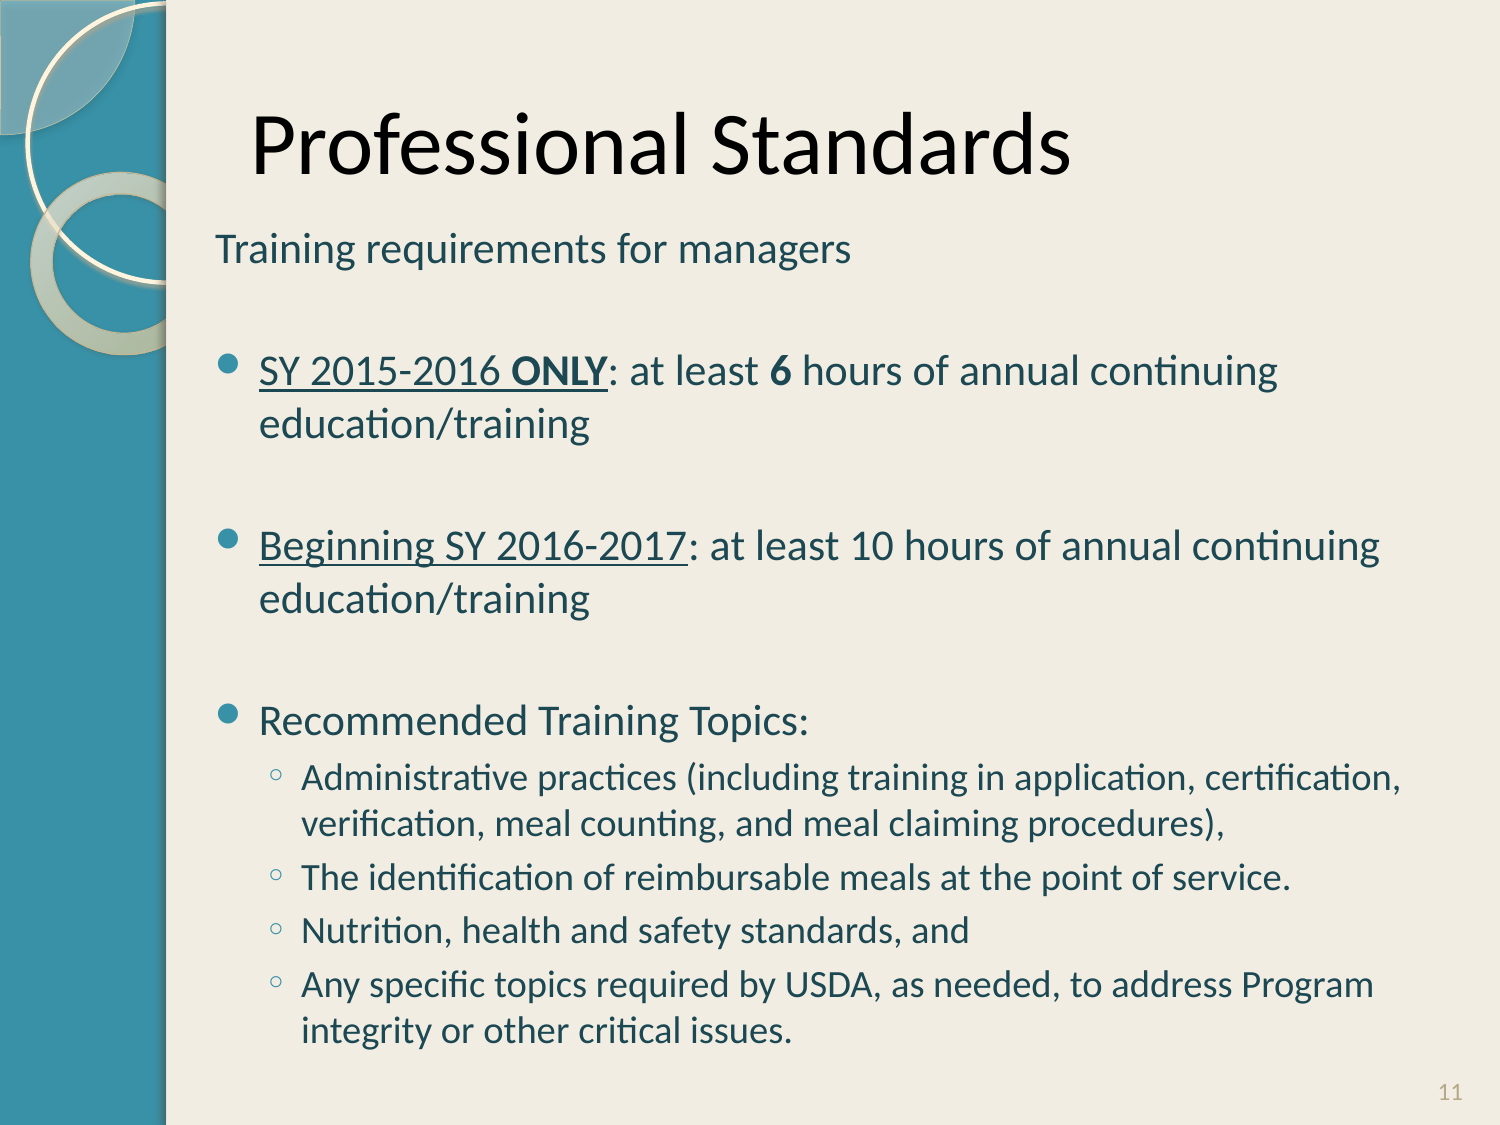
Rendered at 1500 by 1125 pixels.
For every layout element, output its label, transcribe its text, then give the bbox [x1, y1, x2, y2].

title Professional Standards [235, 45, 1466, 212]
list Training requirements for managers SY 2015-2016 ONLY: at least 6 hours of annual continuing education/training Beginning SY 2016-2017: at least 10 hours of annual continuing education/training Recommended Training Topics: Administrative practices (including training in application, certification, verification, meal counting, and meal claiming procedures), The identification of reimbursable meals at the point of service. Nutrition, health and safety standards, and Any specific topics required by USDA, as needed, to address Program integrity or other critical issues. [187, 212, 1466, 1075]
slide_number 11 [1413, 1034, 1488, 1113]
